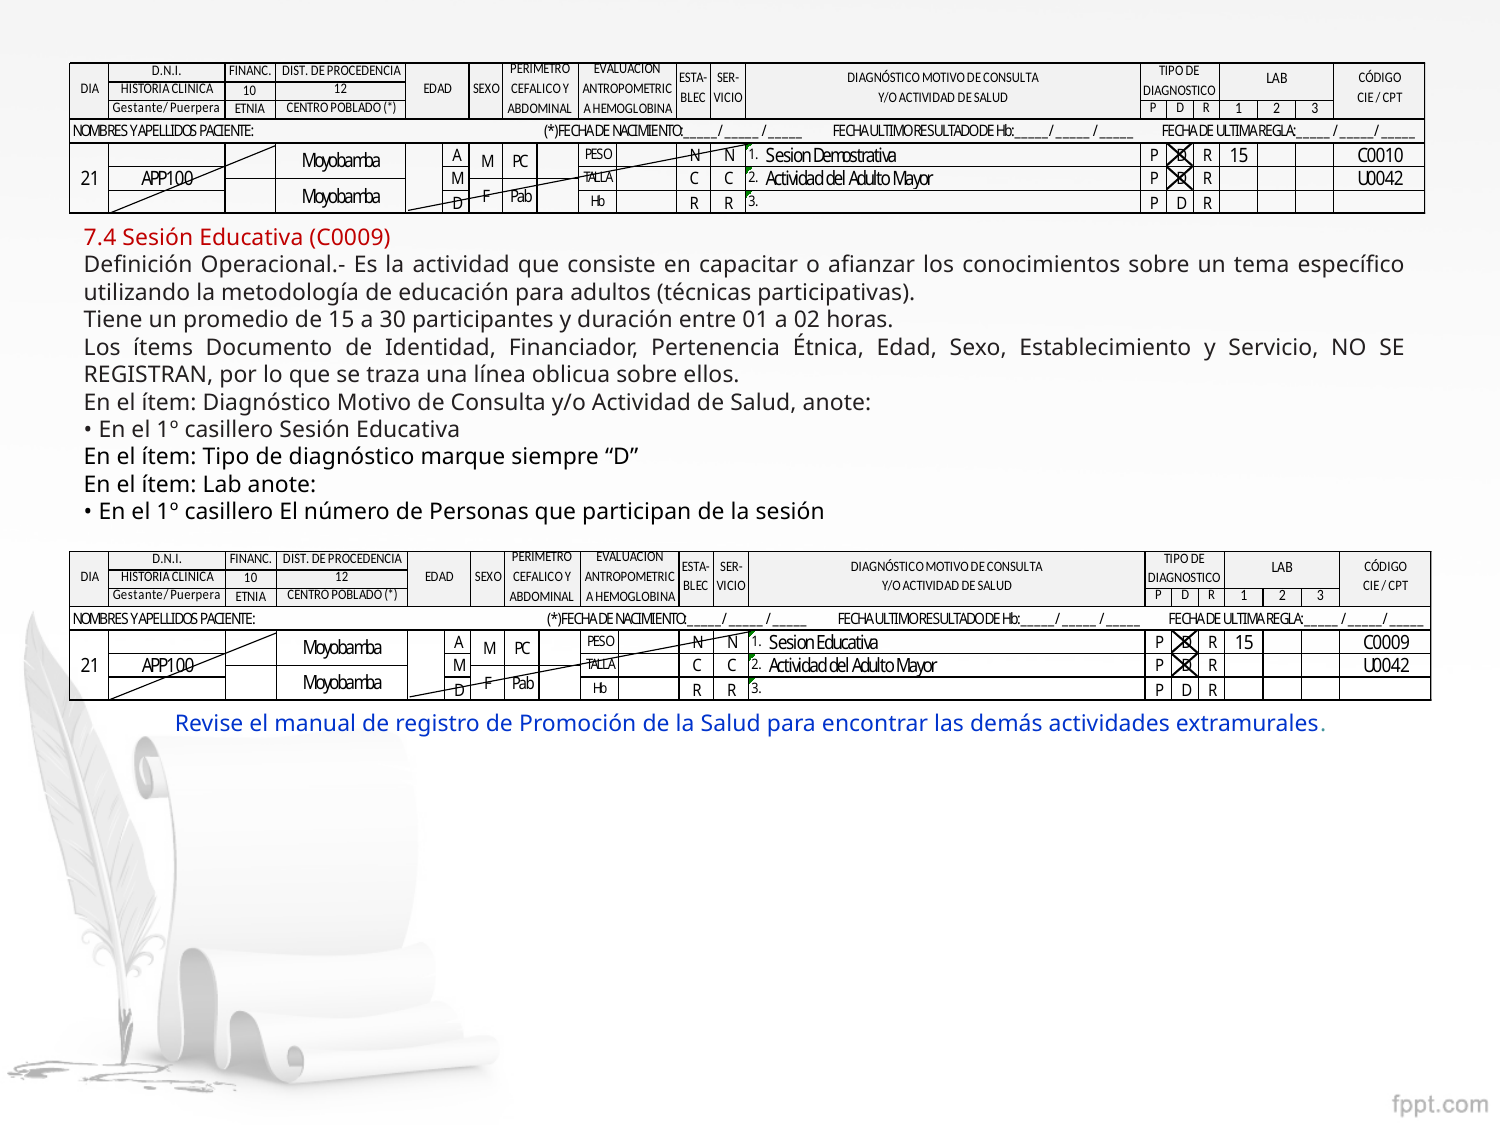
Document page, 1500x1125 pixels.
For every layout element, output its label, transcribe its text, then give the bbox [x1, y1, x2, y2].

picture [69, 62, 1427, 215]
picture [69, 551, 1433, 702]
text_box 7.4 Sesión Educativa (C0009) Definición Operacional.- Es la actividad que consiste en capacitar o afianzar los conocimientos sobre un tema específico utilizando la metodología de educación para adultos (técnicas participativas). Tiene un promedio de 15 a 30 participantes y duración entre 01 a 02 horas. Los ítems Documento de Identidad, Financiador, Pertenencia Étnica, Edad, Sexo, Establecimiento y Servicio, NO SE REGISTRAN, por lo que se traza una línea oblicua sobre ellos. En el ítem: Diagnóstico Motivo de Consulta y/o Actividad de Salud, anote: • En el 1º casillero Sesión Educativa En el ítem: Tipo de diagnóstico marque siempre “D” En el ítem: Lab anote: • En el 1º casillero El número de Personas que participan de la sesión [69, 215, 1422, 551]
text_box Revise el manual de registro de Promoción de la Salud para encontrar las demás actividades extramurales. [54, 701, 1447, 744]
